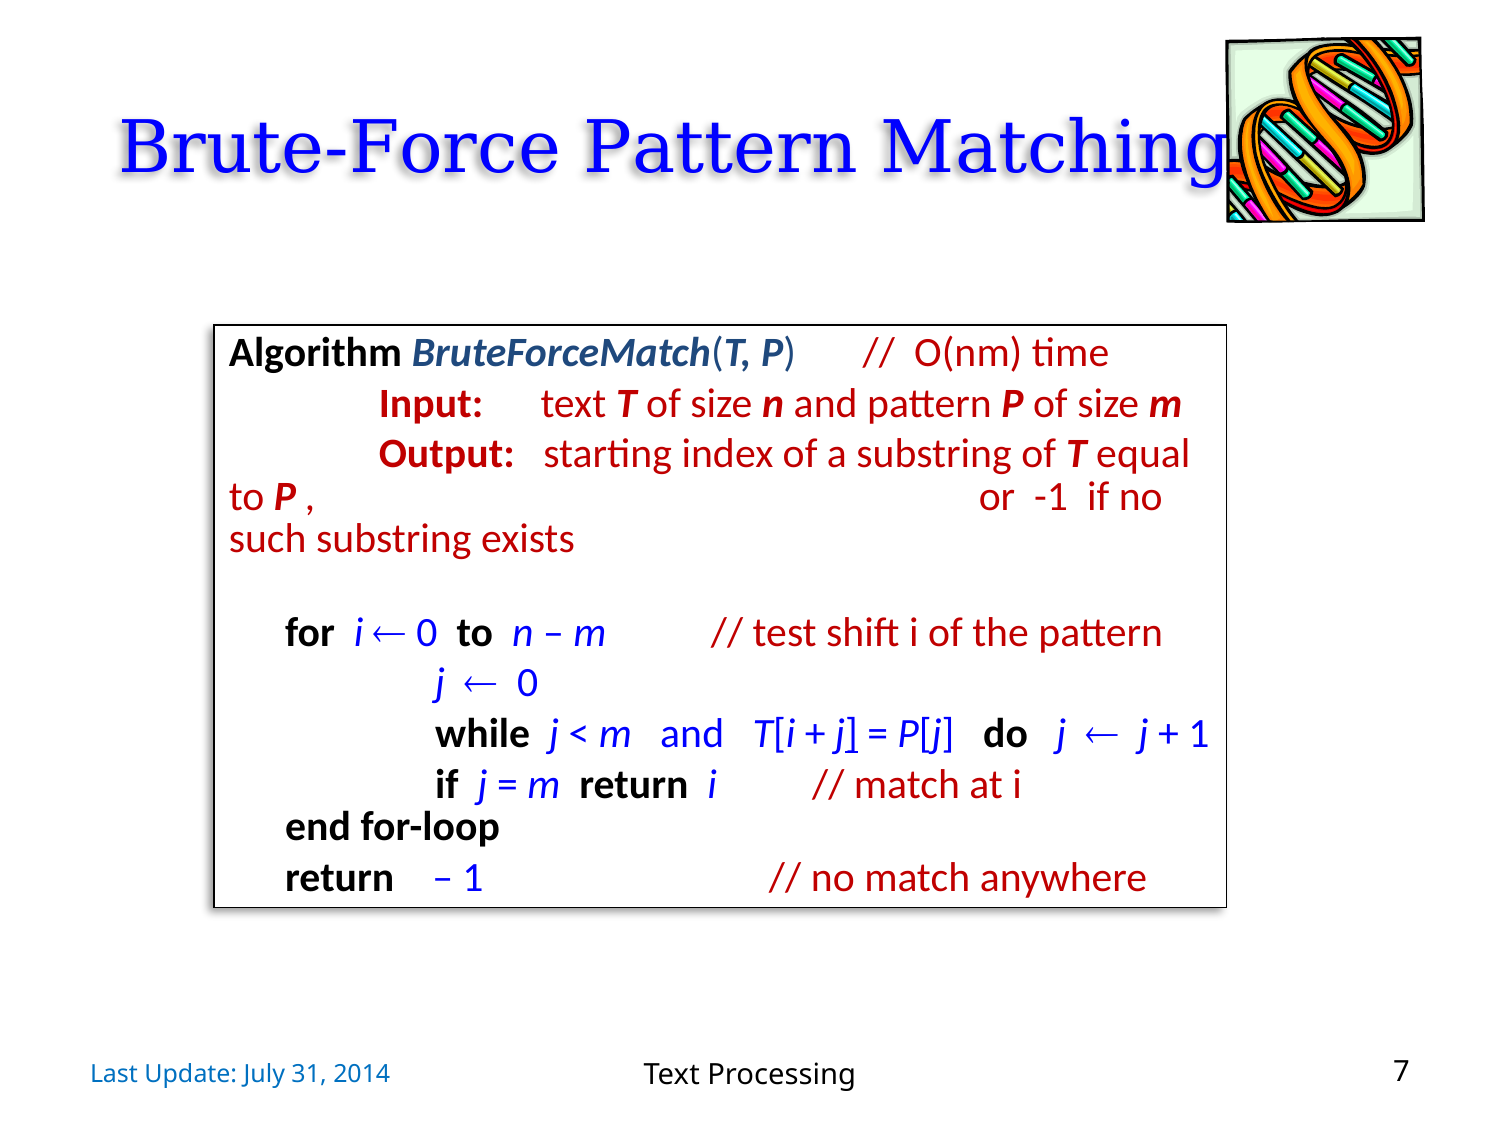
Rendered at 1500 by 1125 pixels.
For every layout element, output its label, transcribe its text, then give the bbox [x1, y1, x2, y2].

slide_number 7 [1074, 1042, 1425, 1103]
text_box Algorithm BruteForceMatch(T, P) // O(nm) time Input: text T of size n and pattern P of size m Output: starting index of a substring of T equal to P , or -1 if no such substring exists for i  0 to n – m // test shift i of the pattern j  0 while j < m and T[i + j] = P[j] do j  j + 1 if j = m return i // match at i end for-loop return – 1 // no match anywhere [214, 324, 1227, 908]
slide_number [75, 1042, 425, 1103]
title Brute-Force Pattern Matching [99, 50, 1250, 238]
footer Text Processing [512, 1042, 988, 1103]
picture [1224, 34, 1428, 226]
